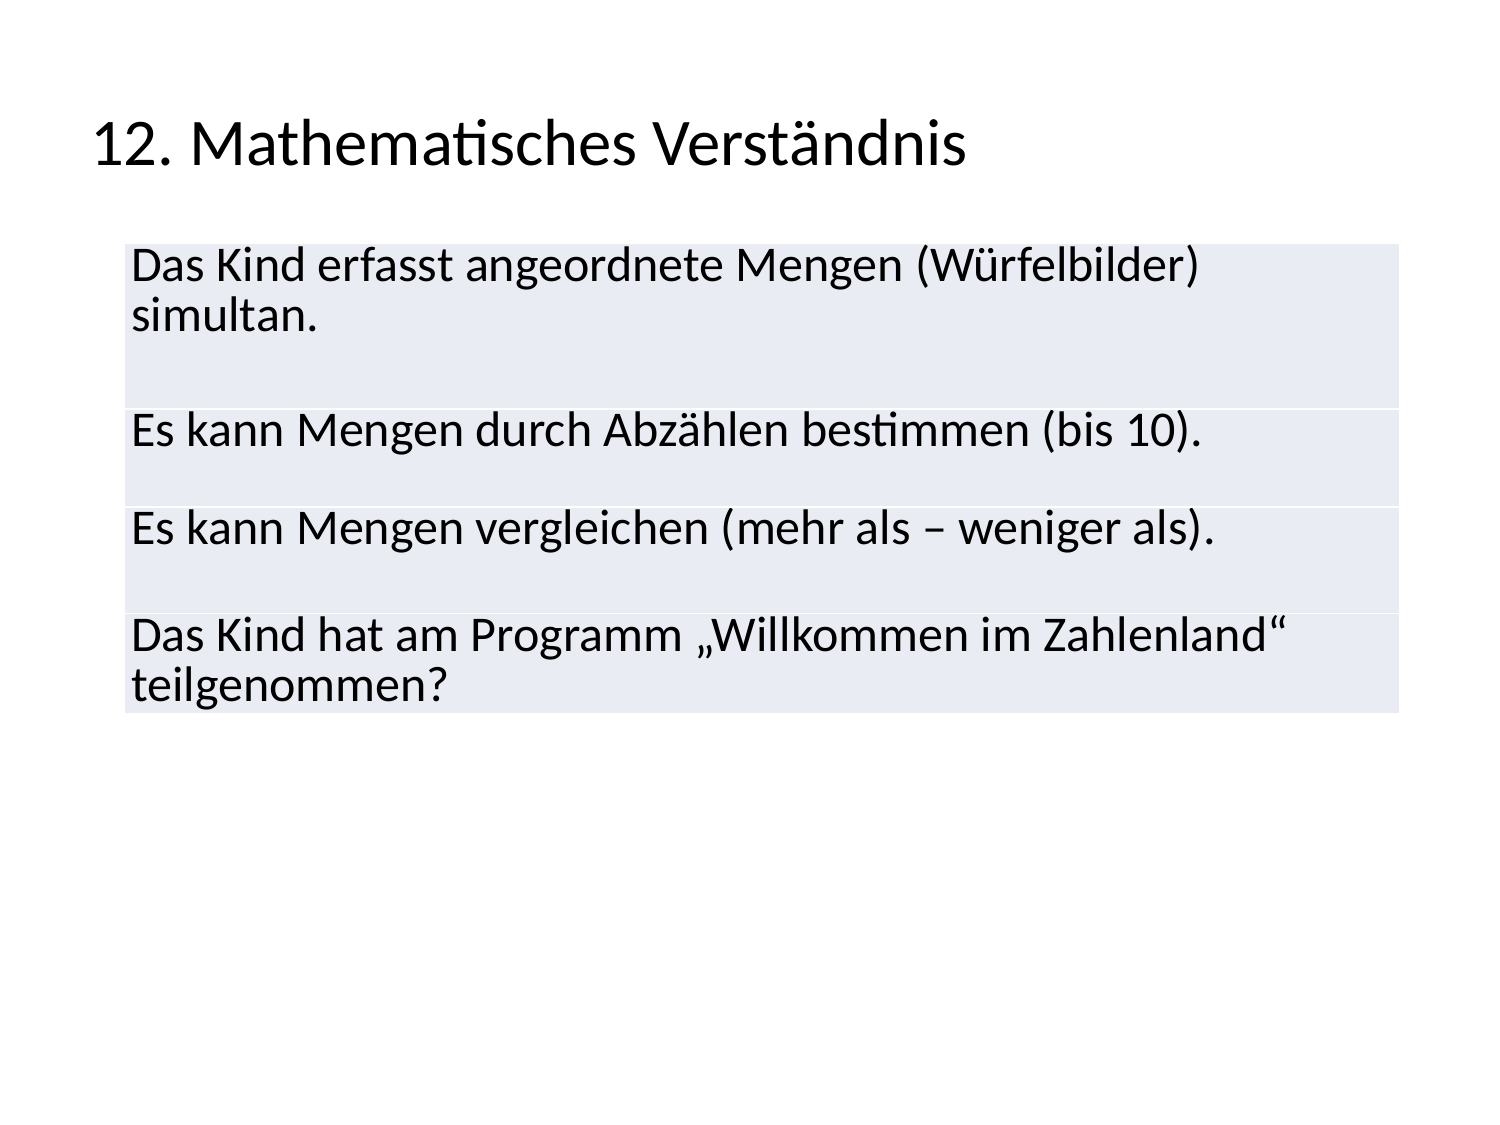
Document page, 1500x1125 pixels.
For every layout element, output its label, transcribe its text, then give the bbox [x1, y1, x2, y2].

table_cell Es kann Mengen durch Abzählen bestimmen (bis 10). [125, 410, 1399, 506]
table_cell Es kann Mengen vergleichen (mehr als – weniger als). [125, 508, 1399, 613]
title 12. Mathematisches Verständnis [75, 45, 1425, 233]
table_cell Das Kind hat am Programm „Willkommen im Zahlenland“ teilgenommen? [125, 614, 1399, 713]
table_header Das Kind erfasst angeordnete Mengen (Würfelbilder) simultan. [125, 244, 1399, 408]
